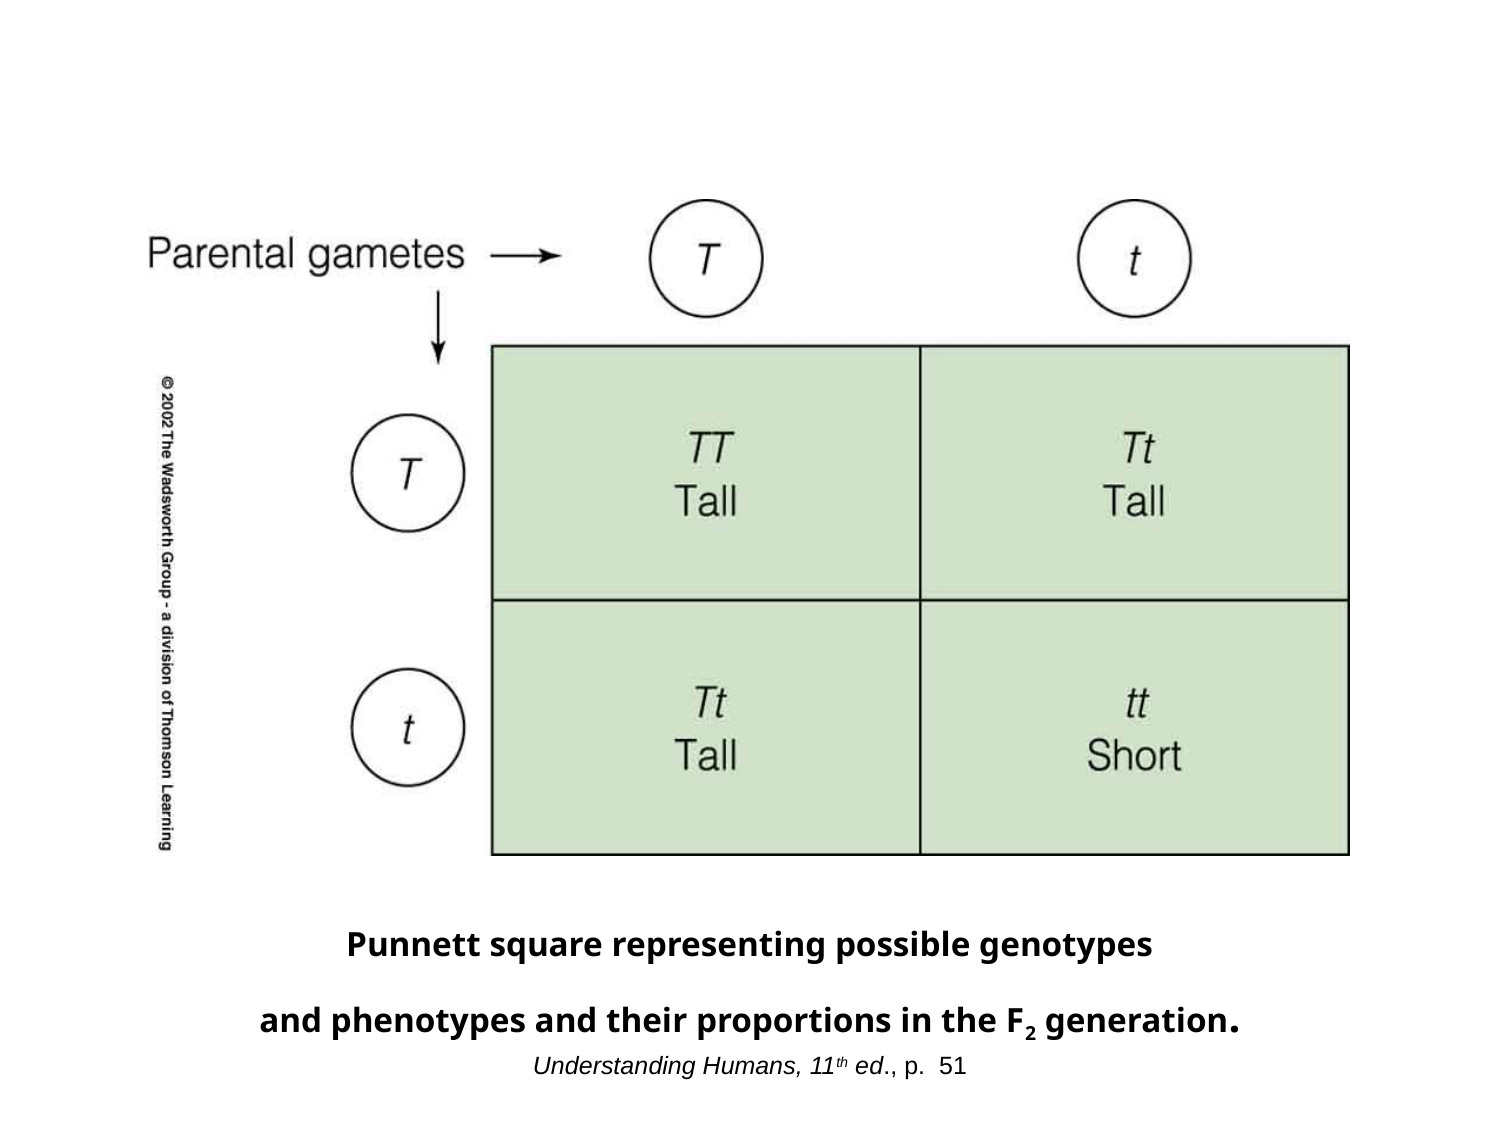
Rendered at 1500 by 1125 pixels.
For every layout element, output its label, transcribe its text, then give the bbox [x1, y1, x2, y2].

text_box Understanding Humans, 11th ed., p. 51 [517, 1027, 983, 1087]
picture [147, 199, 1351, 856]
text_box Punnett square representing possible genotypes and phenotypes and their proportions in the F2 generation. [149, 896, 1350, 1052]
